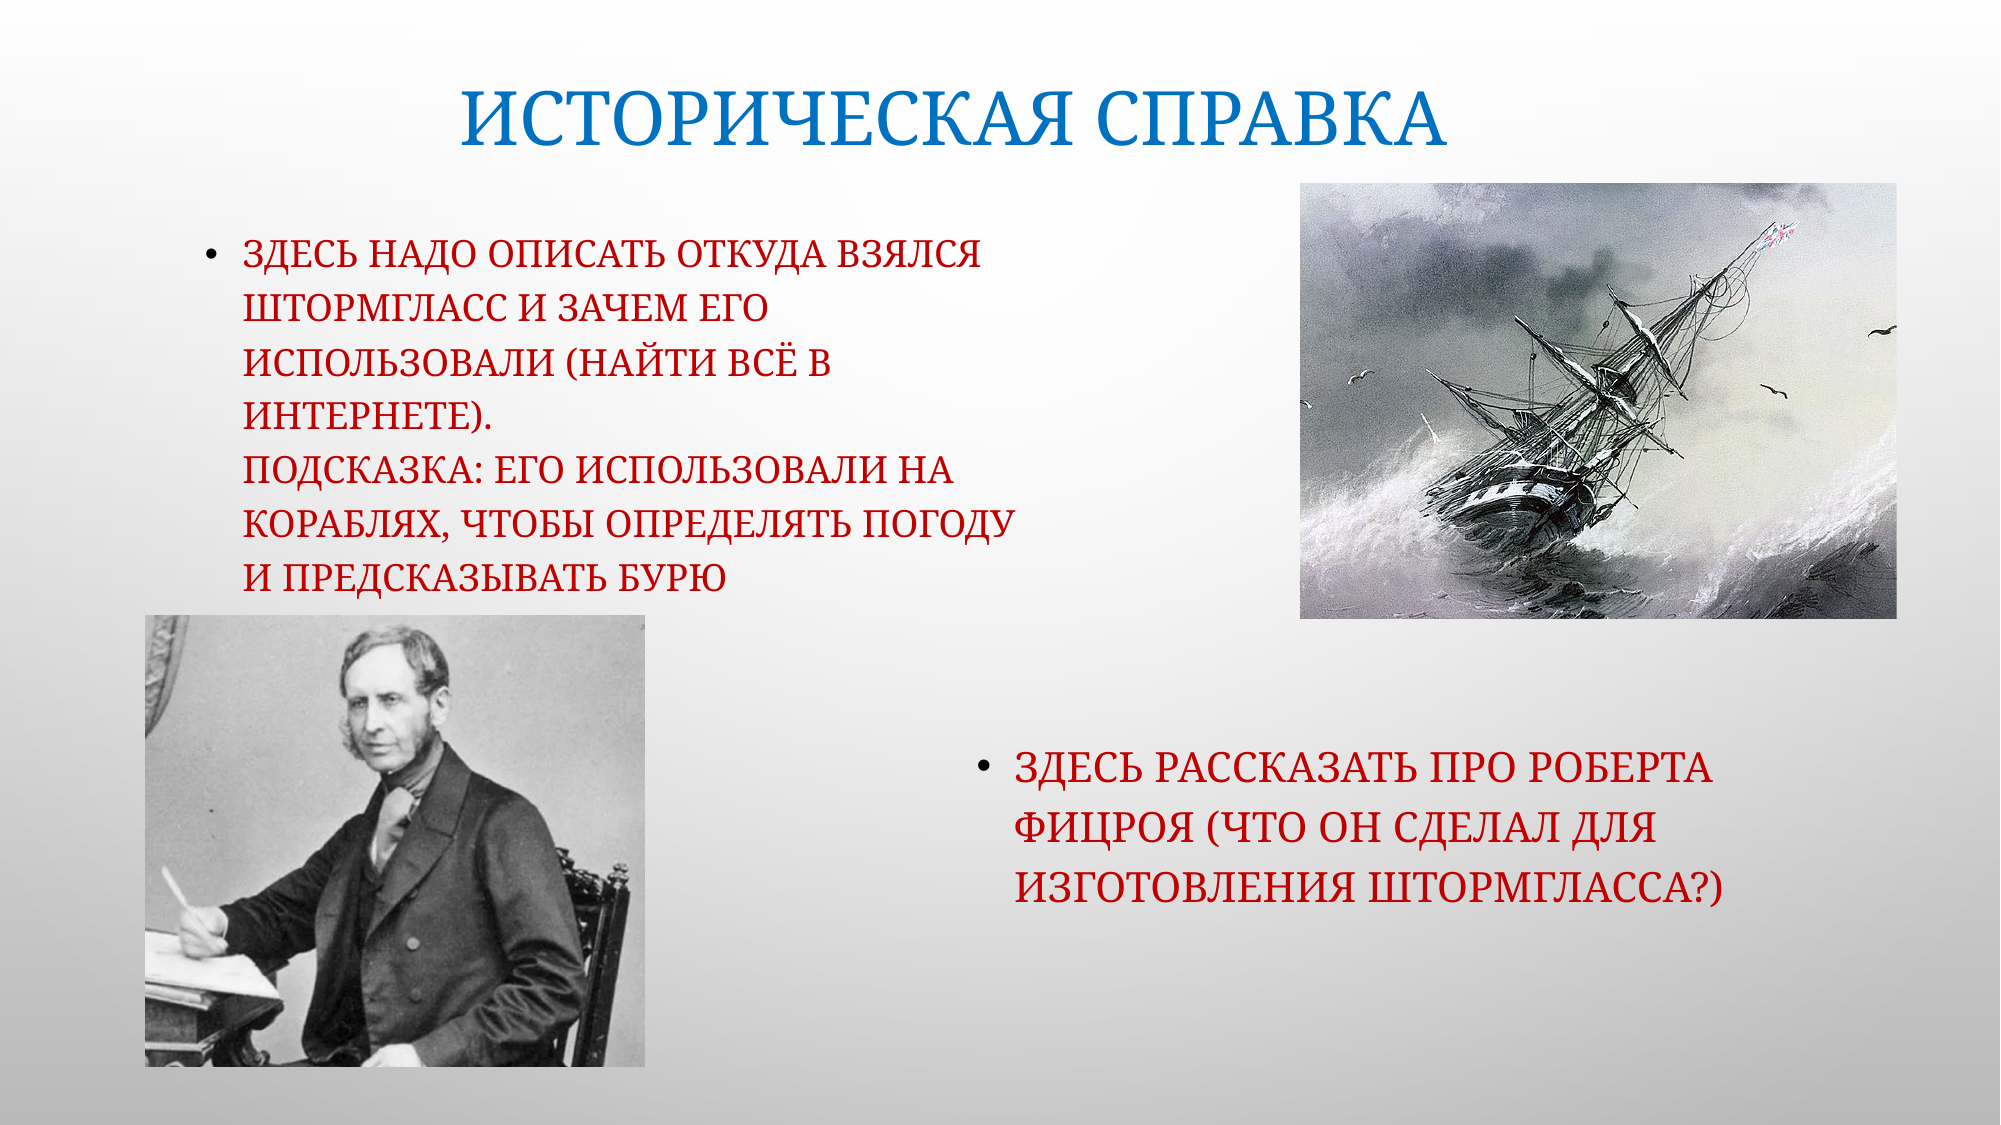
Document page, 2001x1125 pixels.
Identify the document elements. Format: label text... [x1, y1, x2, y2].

list Здесь надо описать откуда взялся штормгласс и зачем его использовали (найти всё в интернете). Подсказка: его использовали на кораблях, чтобы определять погоду и предсказывать бурю [114, 214, 1050, 1018]
title Историческая справка [103, 28, 1804, 214]
text_box Здесь рассказать про Роберта Фицроя (что он сделал для изготовления штормгласса?) [961, 722, 1897, 1125]
picture [0, 0, 2000, 1125]
